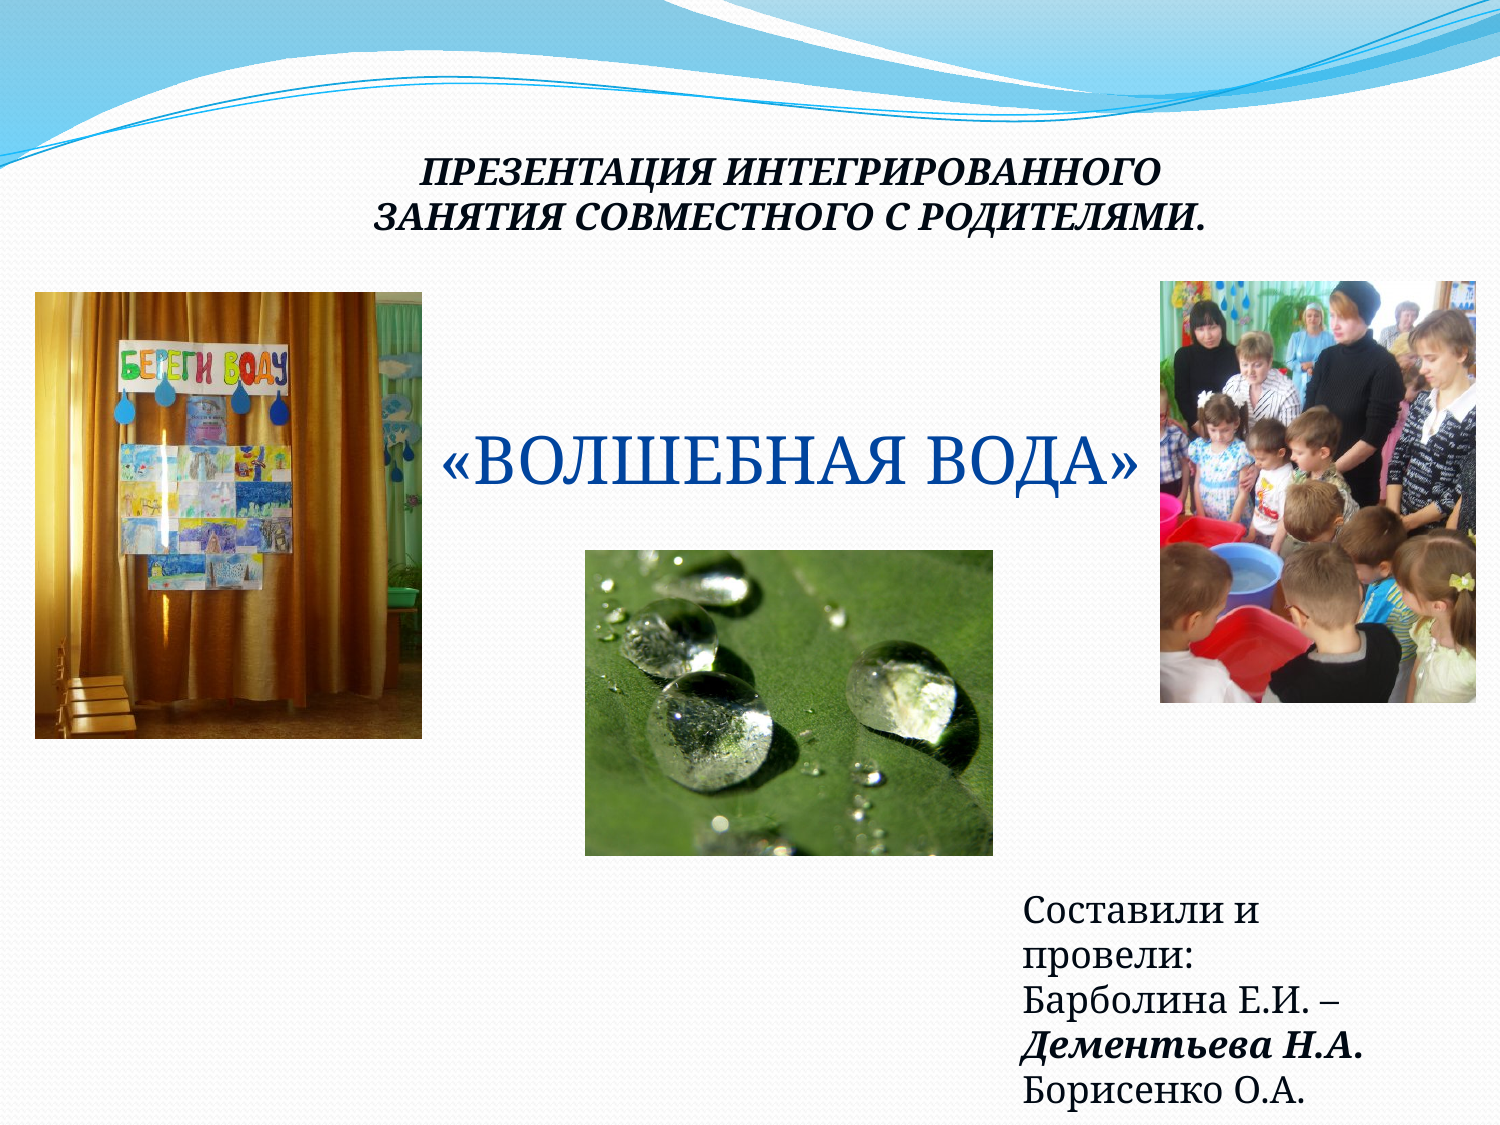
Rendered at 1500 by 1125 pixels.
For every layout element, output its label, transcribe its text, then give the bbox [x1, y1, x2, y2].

text_box ПРЕЗЕНТАЦИЯ ИНТЕГРИРОВАННОГО ЗАНЯТИЯ СОВМЕСТНОГО С РОДИТЕЛЯМИ. «ВОЛШЕБНАЯ ВОДА» [328, 140, 1254, 506]
picture [585, 550, 993, 856]
picture [34, 292, 422, 739]
text_box Составили и провели: Барболина Е.И. – Дементьева Н.А. Борисенко О.А. [1007, 878, 1418, 1119]
picture [1159, 280, 1476, 704]
